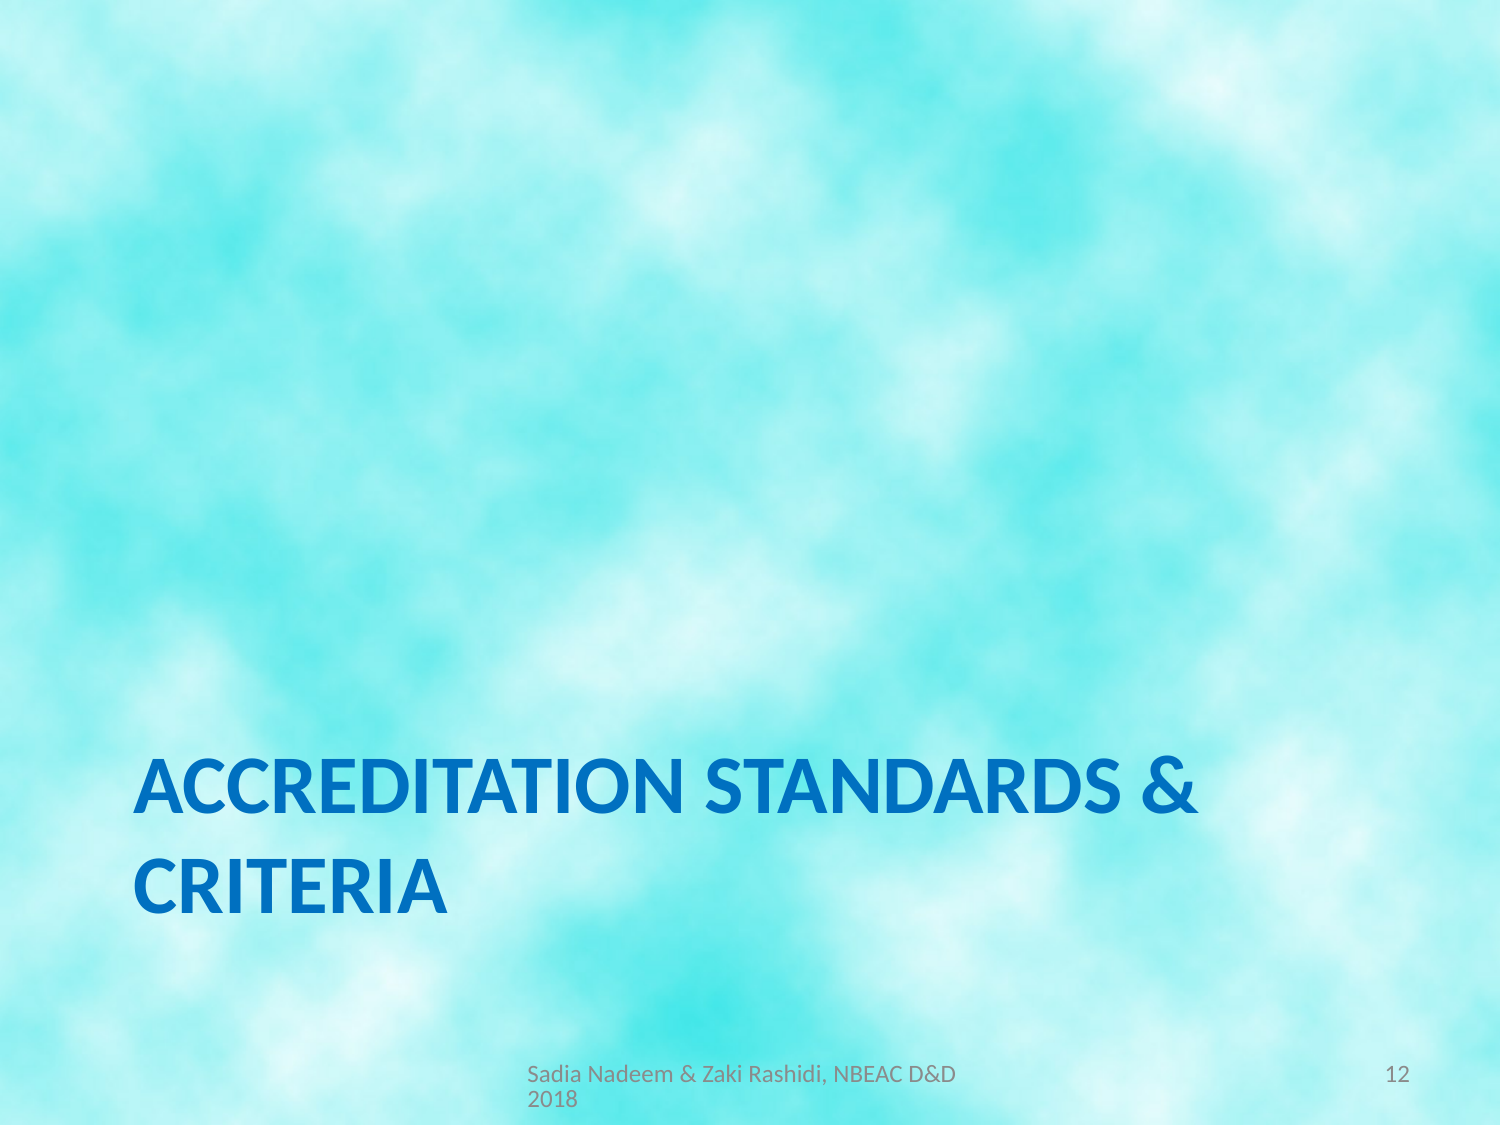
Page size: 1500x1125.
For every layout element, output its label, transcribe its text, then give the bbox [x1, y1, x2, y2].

footer Sadia Nadeem & Zaki Rashidi, NBEAC D&D 2018 [512, 1042, 988, 1103]
title Accreditation Standards & Criteria [118, 722, 1394, 947]
slide_number 12 [1074, 1042, 1425, 1103]
picture [0, 0, 1500, 1125]
